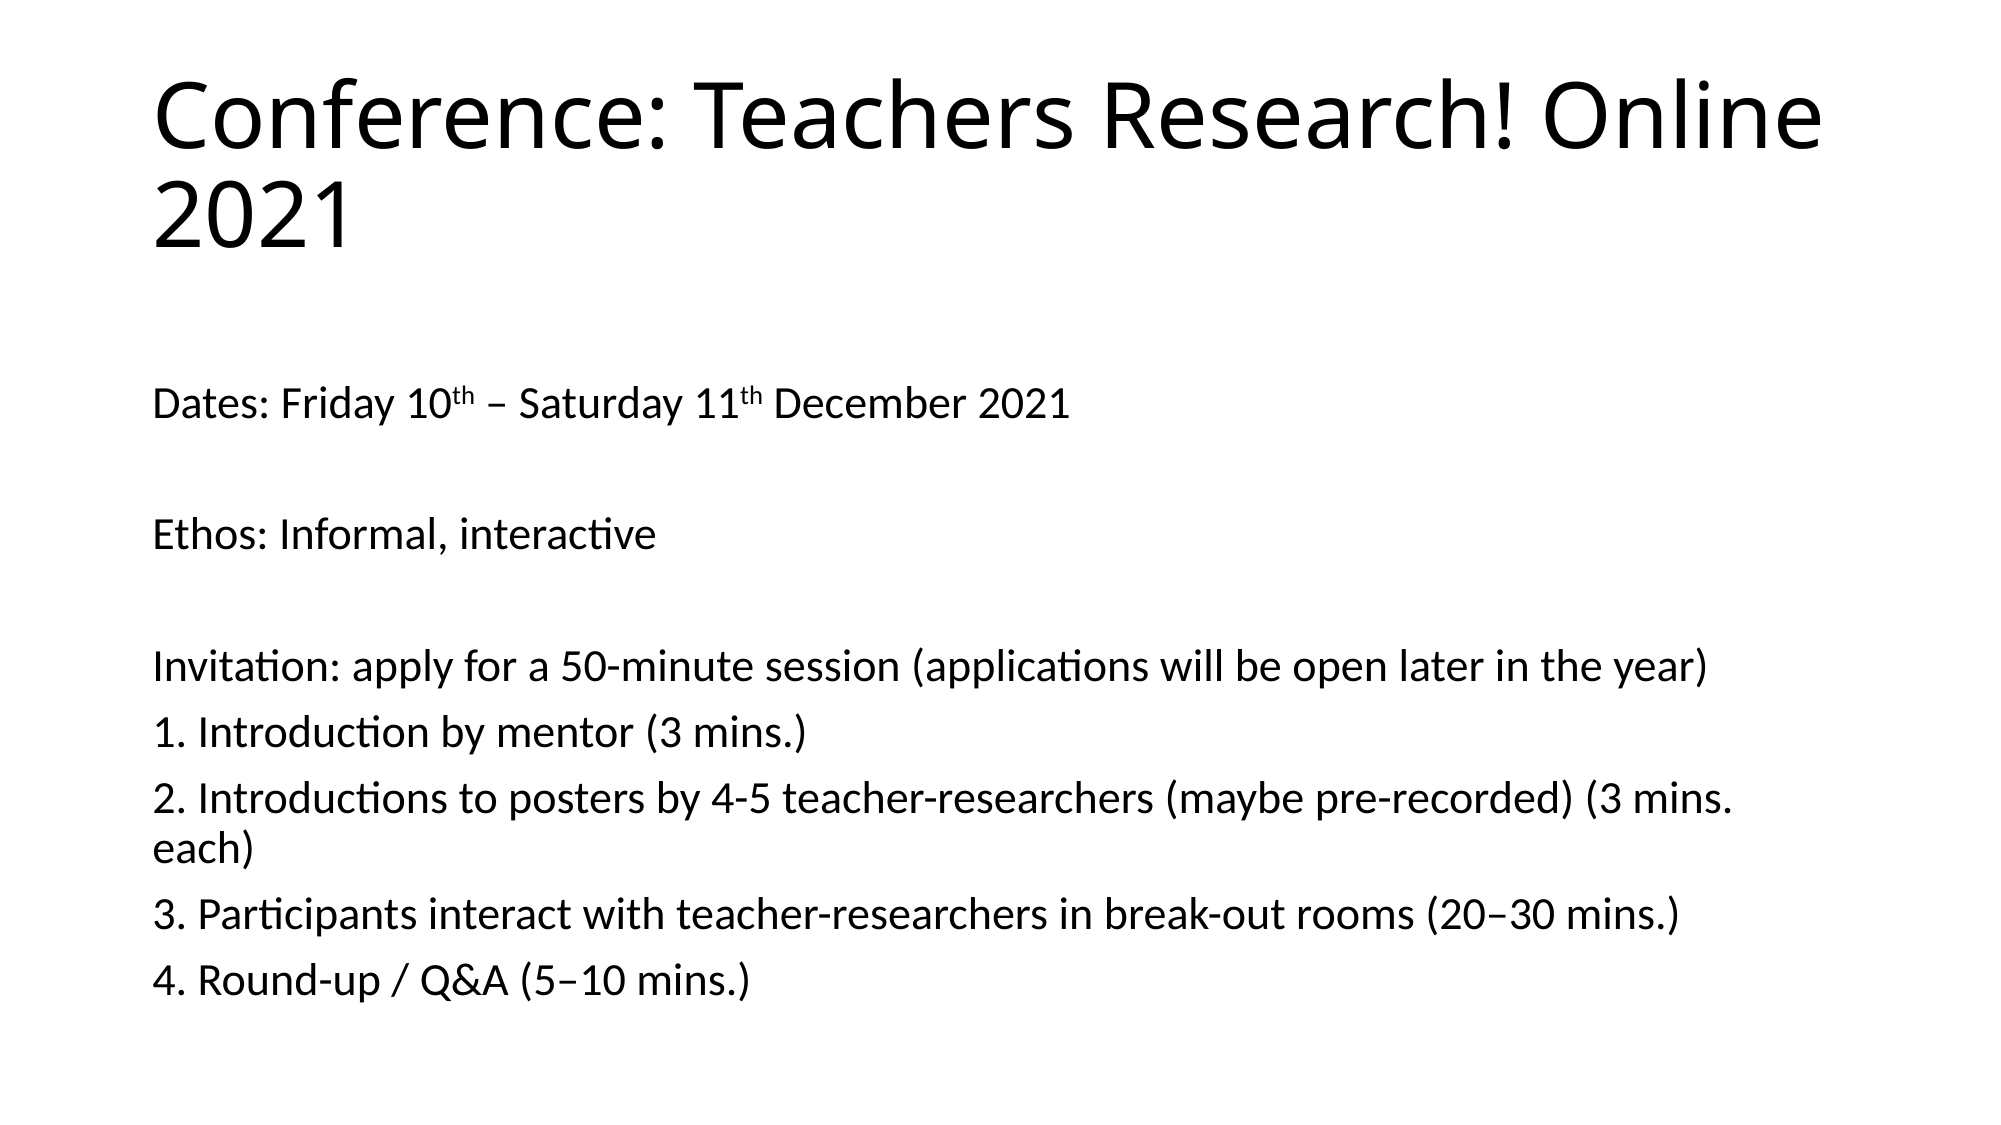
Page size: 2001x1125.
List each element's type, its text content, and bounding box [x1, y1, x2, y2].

title Conference: Teachers Research! Online 2021 [137, 59, 1863, 278]
list Dates: Friday 10th – Saturday 11th December 2021 Ethos: Informal, interactive Invitation: apply for a 50-minute session (applications will be open later in the year) 1. Introduction by mentor (3 mins.) 2. Introductions to posters by 4-5 teacher-researchers (maybe pre-recorded) (3 mins. each) 3. Participants interact with teacher-researchers in break-out rooms (20–30 mins.) 4. Round-up / Q&A (5–10 mins.) [137, 299, 1863, 1014]
